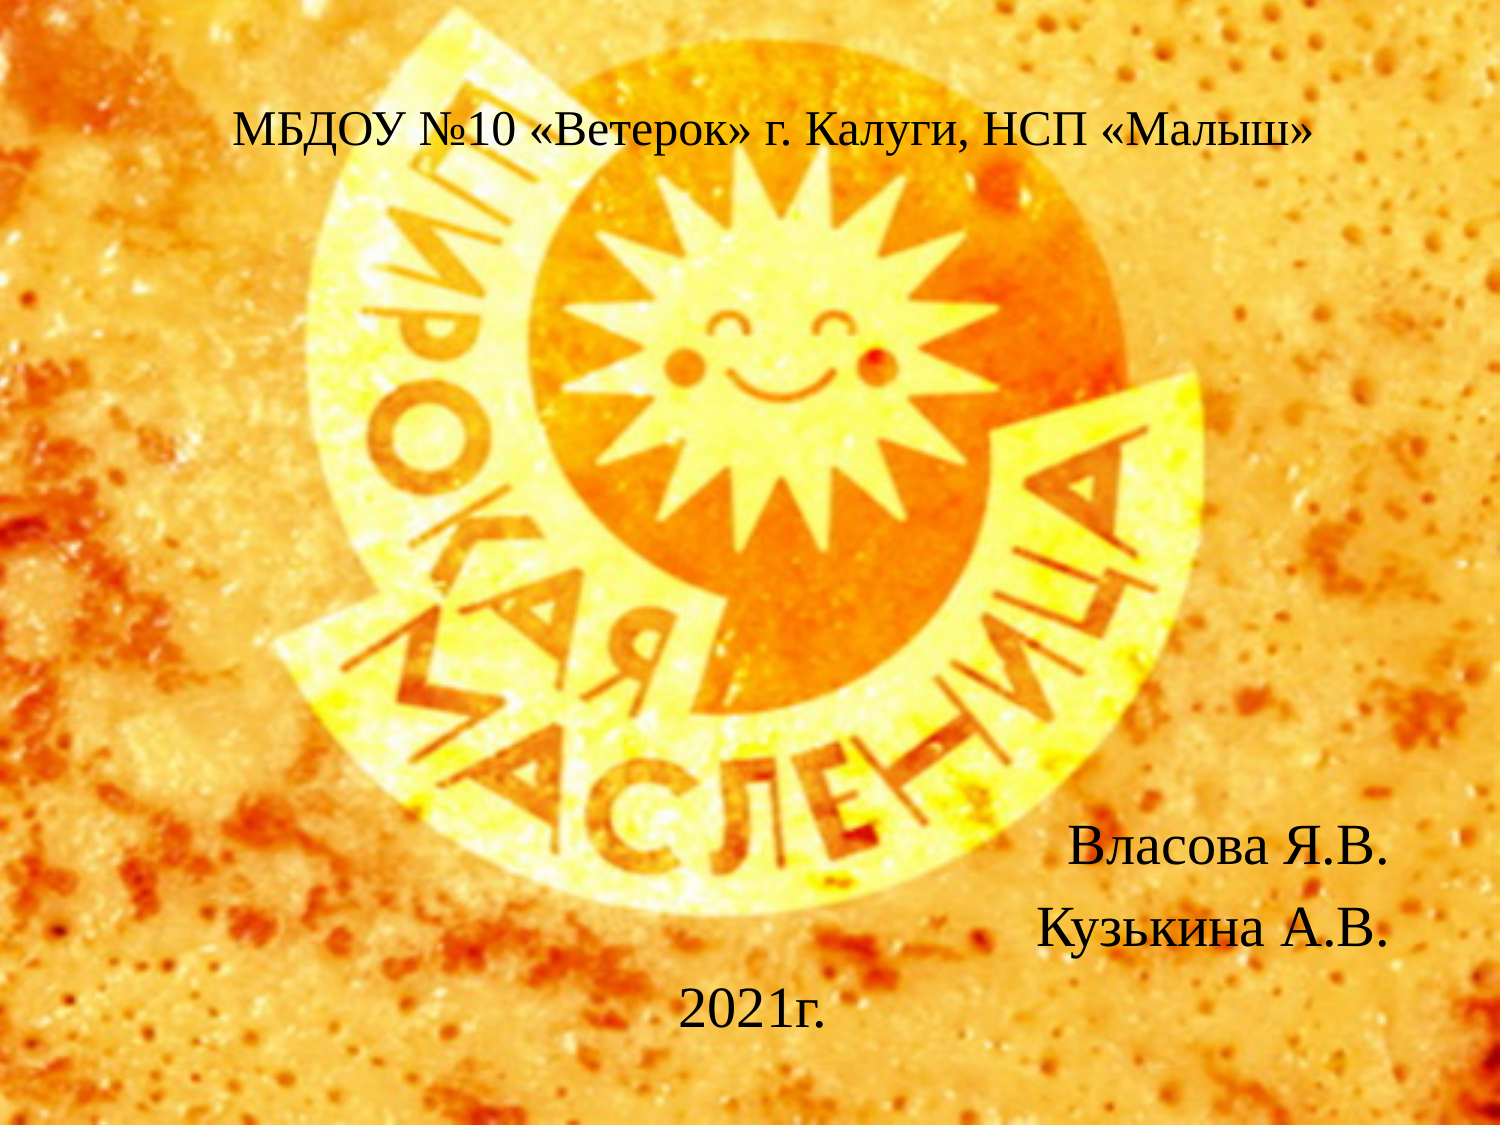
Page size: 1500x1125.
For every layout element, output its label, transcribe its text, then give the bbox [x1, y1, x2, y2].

title МБДОУ №10 «Ветерок» г. Калуги, НСП «Малыш» [135, 30, 1411, 220]
picture [0, 0, 1500, 1125]
subtitle Власова Я.В. Кузькина А.В. 2021г. [100, 798, 1405, 1106]
